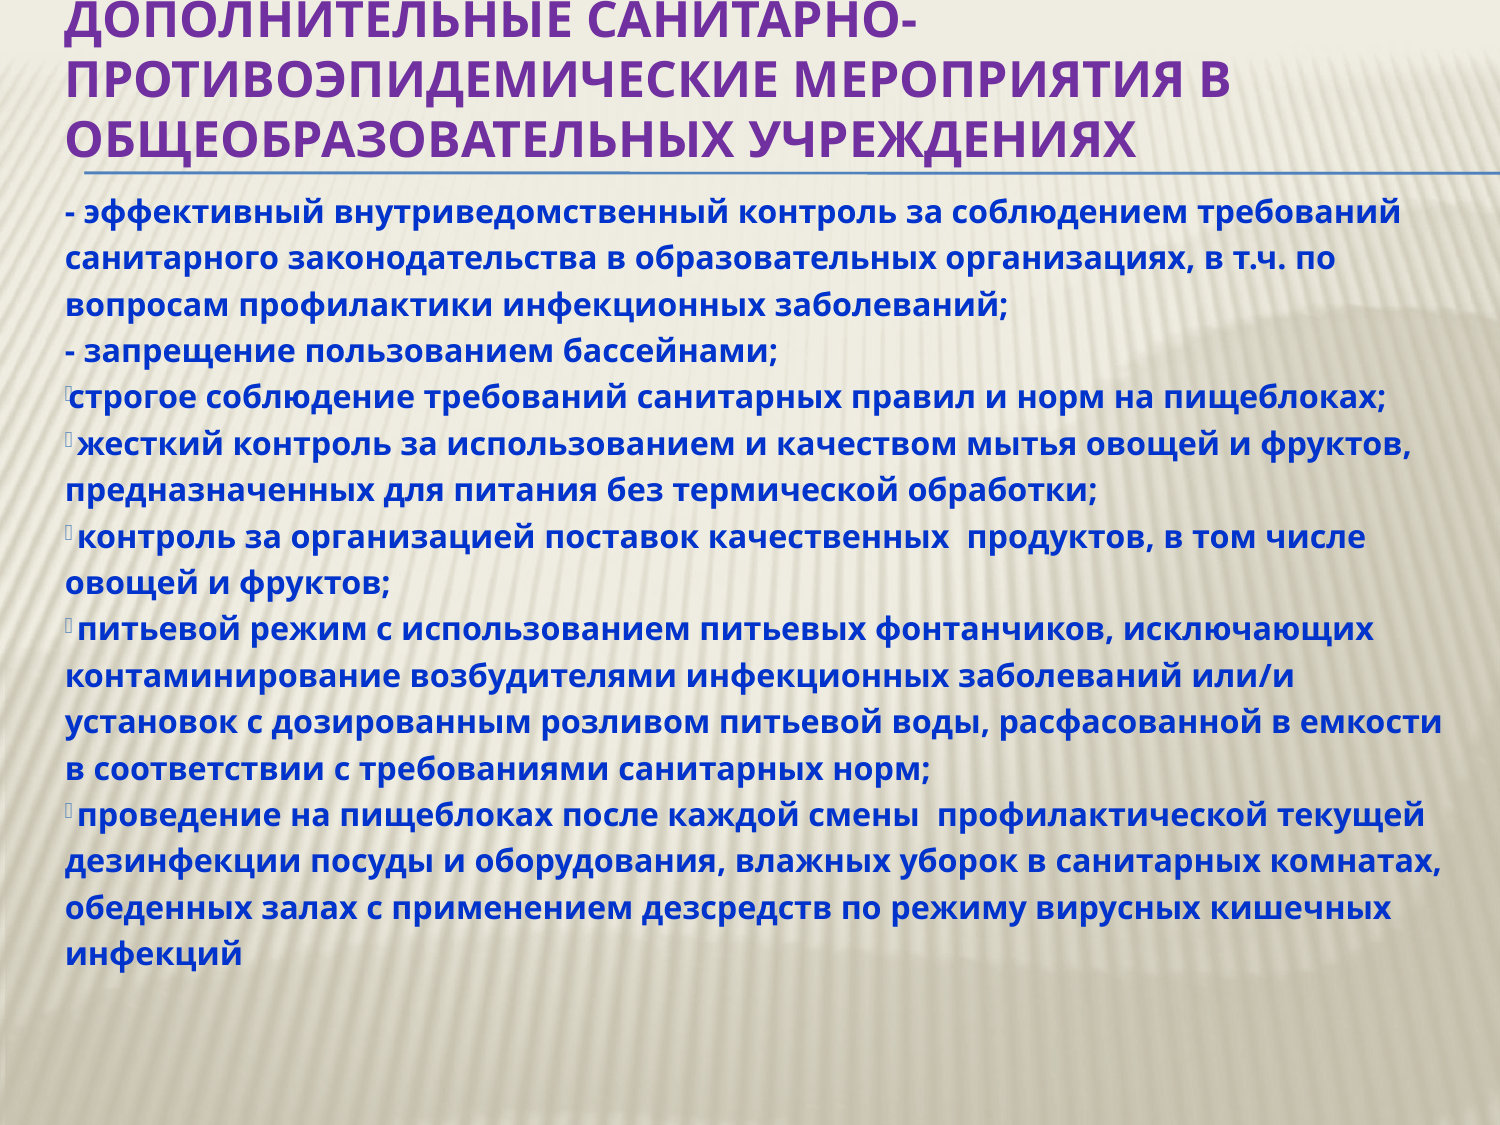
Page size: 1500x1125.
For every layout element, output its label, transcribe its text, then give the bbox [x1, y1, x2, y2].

list - эффективный внутриведомственный контроль за соблюдением требований санитарного законодательства в образовательных организациях, в т.ч. по вопросам профилактики инфекционных заболеваний; - запрещение пользованием бассейнами; строгое соблюдение требований санитарных правил и норм на пищеблоках; жесткий контроль за использованием и качеством мытья овощей и фруктов, предназначенных для питания без термической обработки; контроль за организацией поставок качественных продуктов, в том числе овощей и фруктов; питьевой режим с использованием питьевых фонтанчиков, исключающих контаминирование возбудителями инфекционных заболеваний или/и установок с дозированным розливом питьевой воды, расфасованной в емкости в соответствии с требованиями санитарных норм; проведение на пищеблоках после каждой смены профилактической текущей дезинфекции посуды и оборудования, влажных уборок в санитарных комнатах, обеденных залах с применением дезсредств по режиму вирусных кишечных инфекций [50, 175, 1475, 998]
title Дополнительные санитарно-противоэпидемические мероприятия в общеобразовательных учреждениях [50, 75, 1475, 141]
